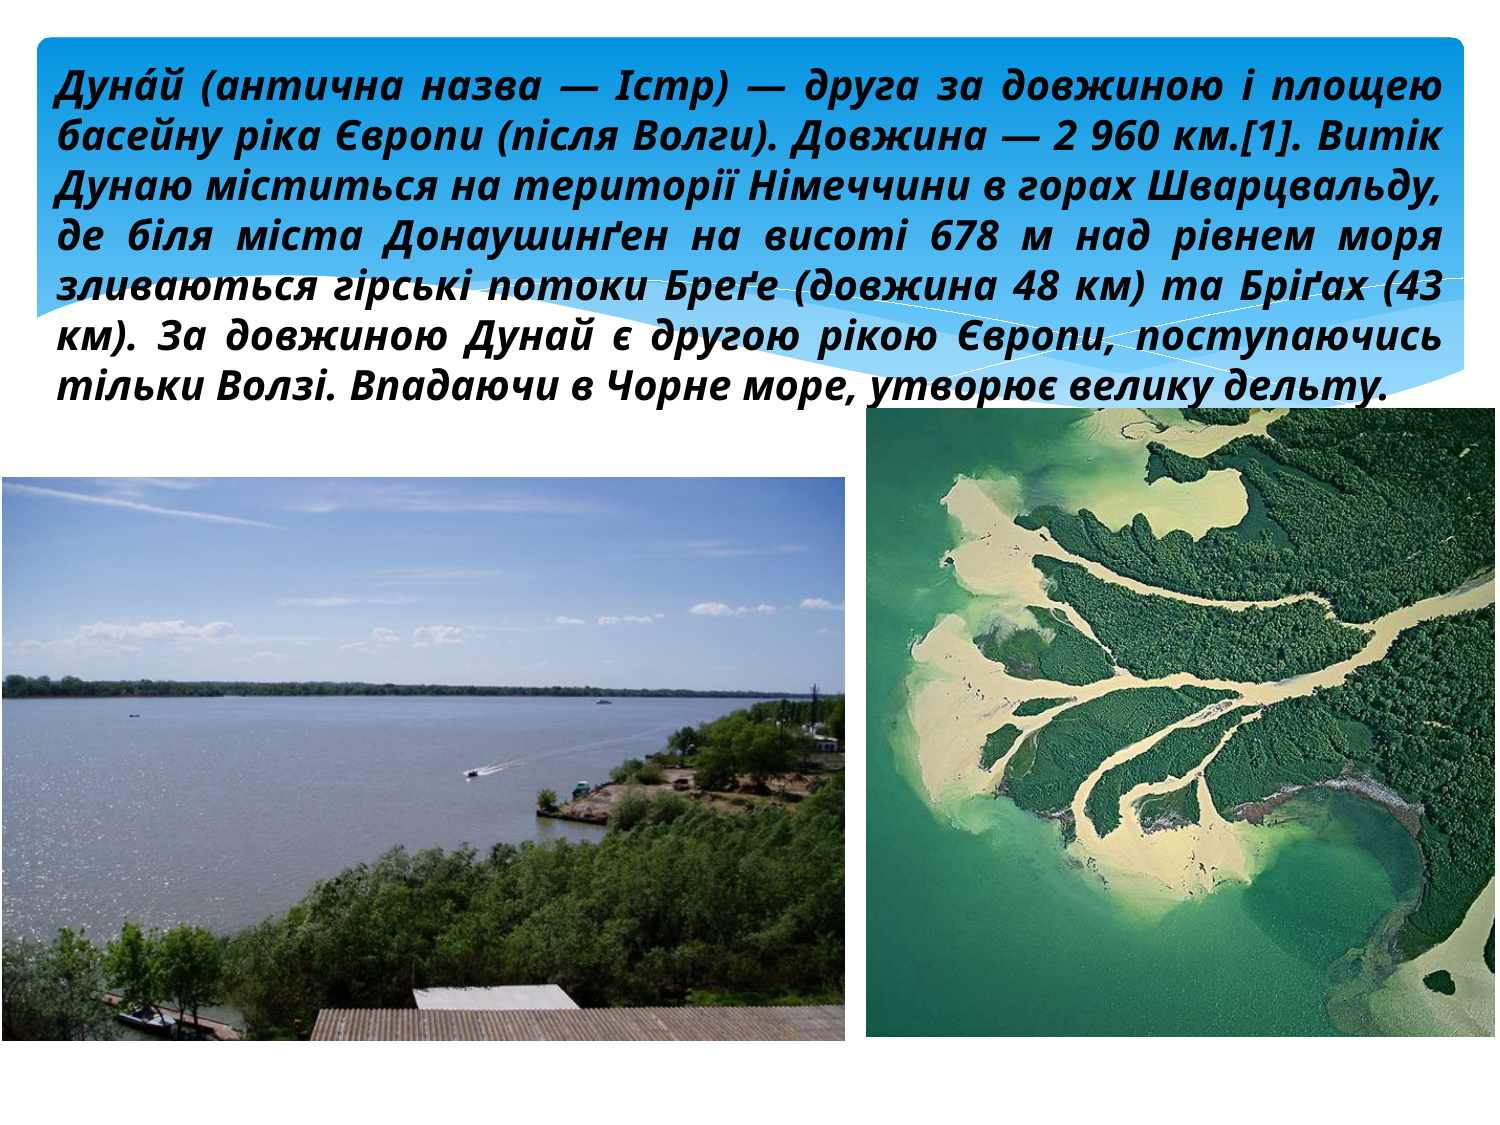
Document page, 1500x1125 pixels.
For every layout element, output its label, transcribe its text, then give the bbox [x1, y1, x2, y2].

picture [866, 408, 1495, 1037]
picture [2, 477, 845, 1041]
title Дуна́й (антична назва — Істр) — друга за довжиною і площею басейну ріка Європи (після Волги). Довжина — 2 960 км.[1]. Витік Дунаю міститься на території Німеччини в горах Шварцвальду, де біля міста Донаушинґен на висоті 678 м над рівнем моря зливаються гірські потоки Бреґе (довжина 48 км) та Бріґах (43 км). За довжиною Дунай є другою рікою Європи, поступаючись тільки Волзі. Впадаючи в Чорне море, утворює велику дельту. [41, 0, 1459, 468]
